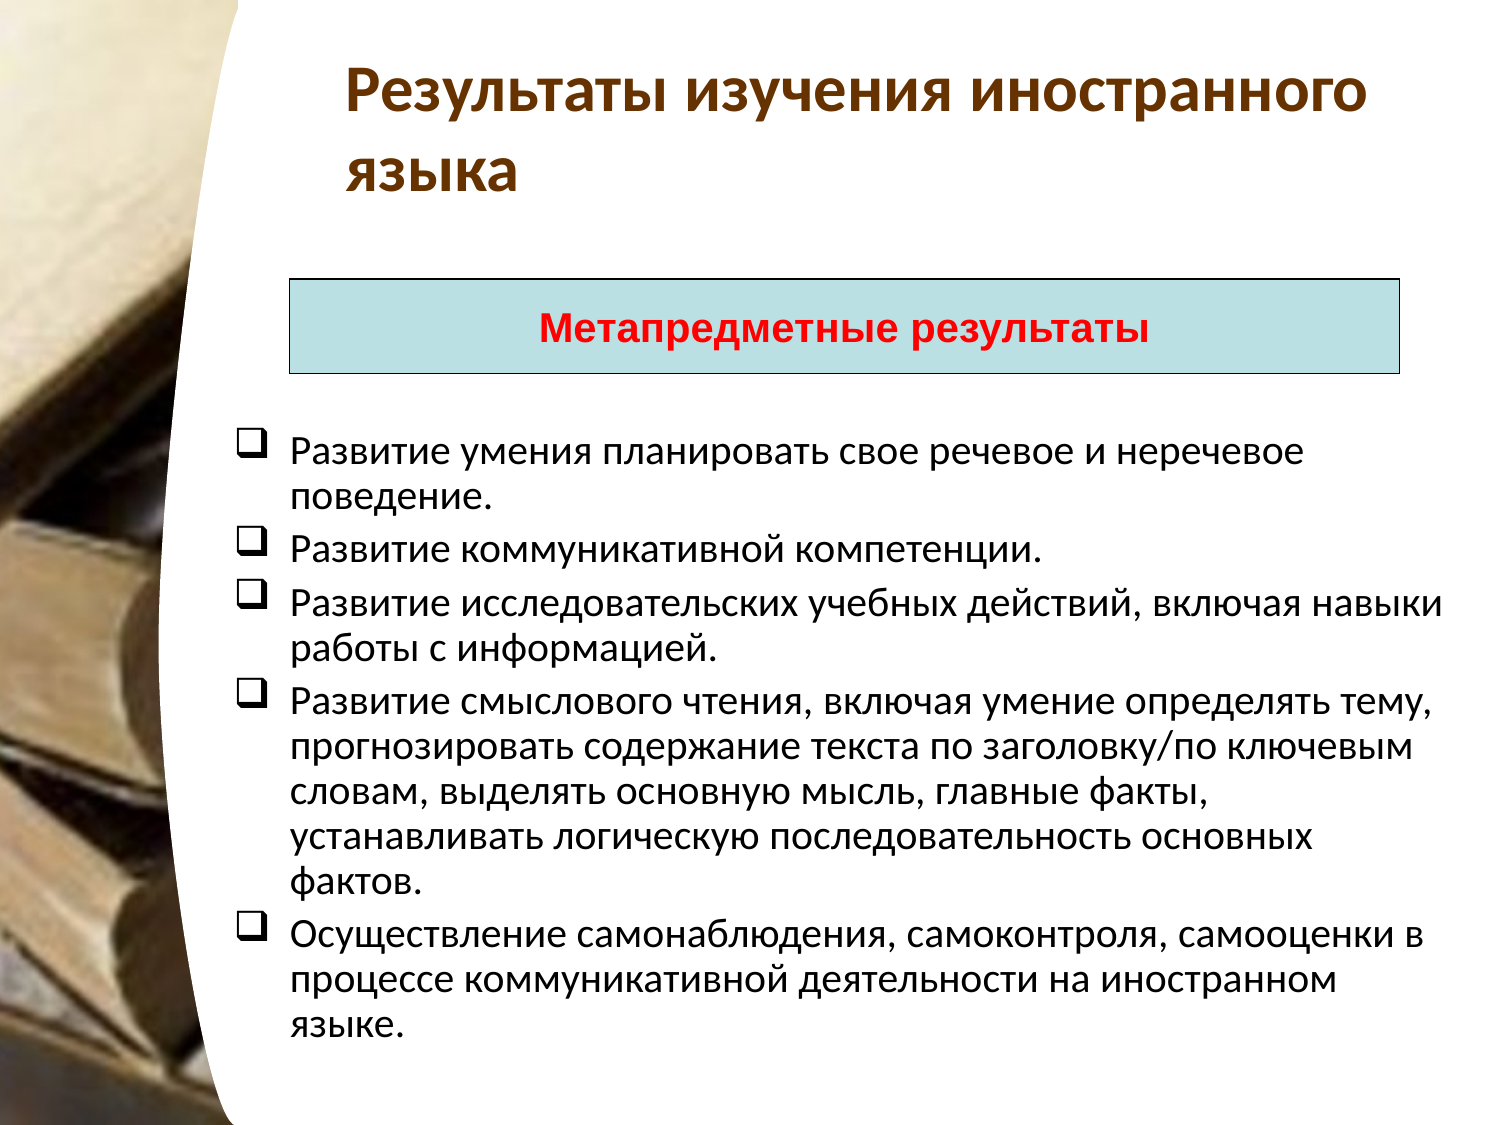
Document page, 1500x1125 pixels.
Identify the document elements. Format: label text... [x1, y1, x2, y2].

picture [0, 0, 238, 1125]
title Результаты изучения иностранного языка [329, 29, 1500, 220]
text_box Метапредметные результаты [289, 278, 1400, 374]
list Развитие умения планировать свое речевое и неречевое поведение. Развитие коммуникативной компетенции. Развитие исследовательских учебных действий, включая навыки работы с информацией. Развитие смыслового чтения, включая умение определять тему, прогнозировать содержание текста по заголовку/по ключевым словам, выделять основную мысль, главные факты, устанавливать логическую последовательность основных фактов. Осуществление самонаблюдения, самоконтроля, самооценки в процессе коммуникативной деятельности на иностранном языке. [217, 420, 1472, 1006]
